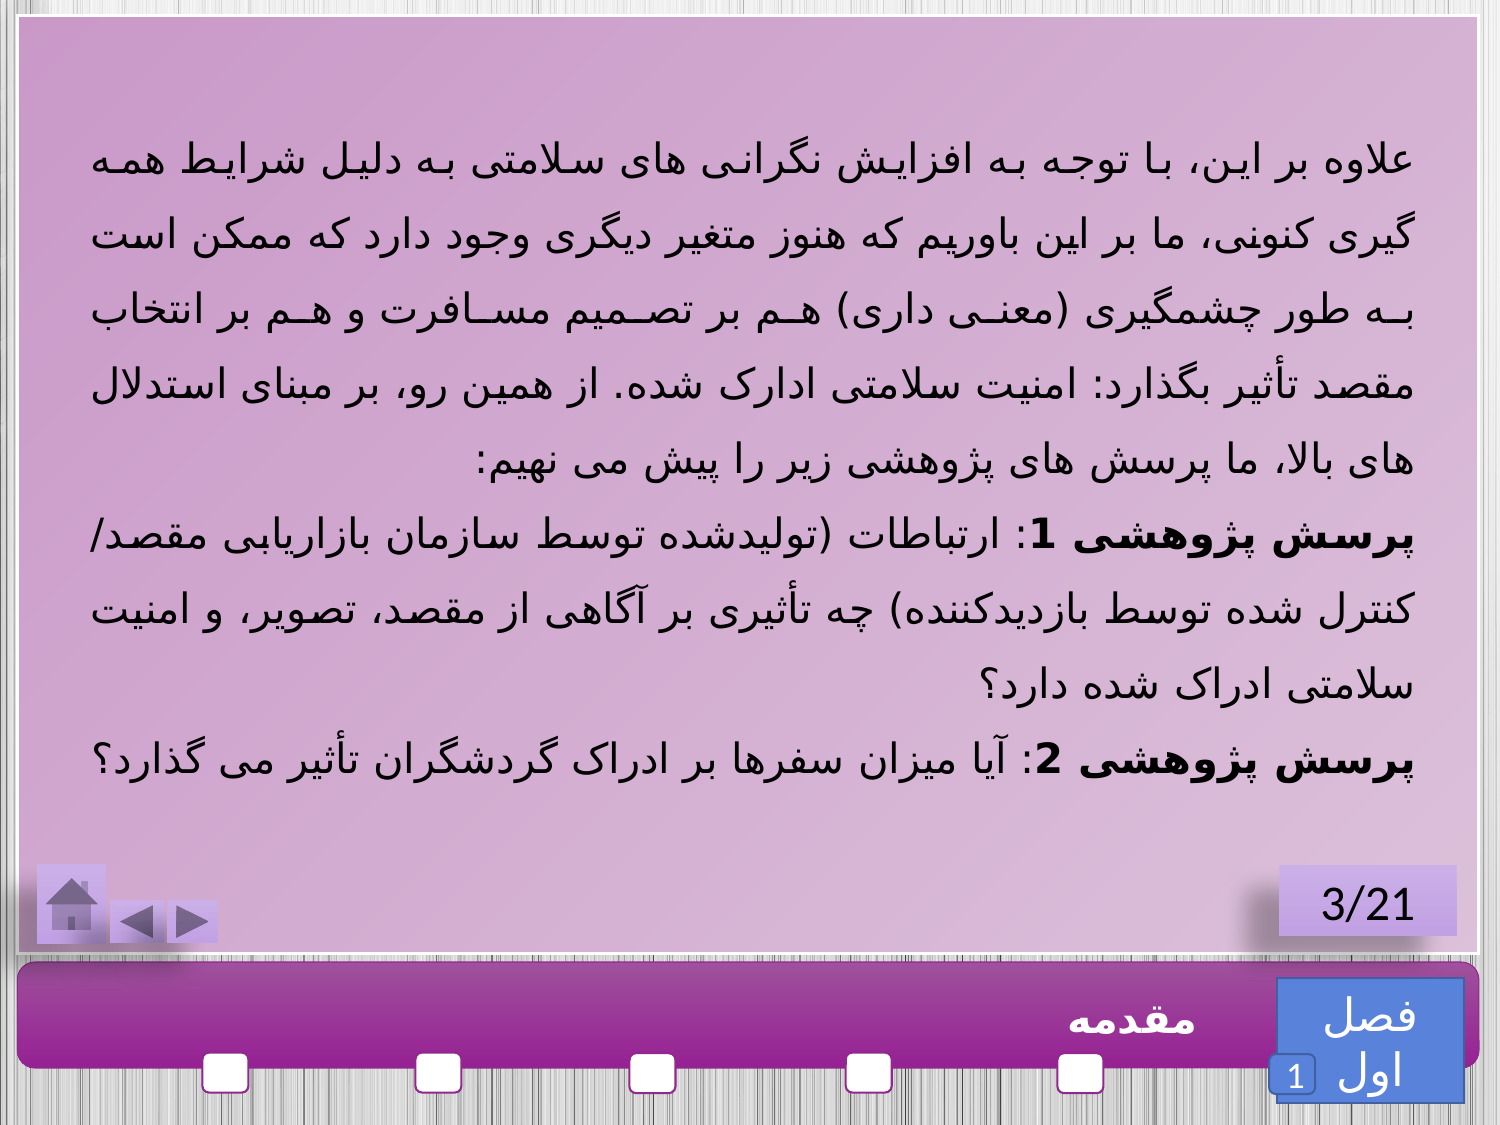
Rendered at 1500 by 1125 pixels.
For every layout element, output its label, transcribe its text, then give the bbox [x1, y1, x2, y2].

picture [0, 0, 1500, 1125]
text_box فصل اول [1276, 977, 1465, 1104]
text_box [628, 1052, 677, 1095]
text_box [109, 899, 165, 944]
text_box [37, 863, 107, 945]
text_box [167, 900, 218, 943]
text_box [16, 961, 1276, 1069]
text_box [16, 14, 1480, 955]
text_box [201, 1051, 250, 1094]
text_box 3/21 [1279, 864, 1457, 937]
text_box [1402, 961, 1480, 1068]
text_box [844, 1051, 893, 1094]
text_box مقدمه [78, 984, 1213, 1049]
text_box [414, 1051, 463, 1094]
text_box [1056, 1052, 1105, 1095]
text_box 1 [1268, 1052, 1317, 1096]
text_box علاوه بر این، با توجه به افزایش نگرانی های سلامتی به دلیل شرایط همه گیری کنونی، ما بر این باوریم که هنوز متغیر دیگری وجود دارد که ممکن است به طور چشمگیری (معنی داری) هم بر تصمیم مسافرت و هم بر انتخاب مقصد تأثیر بگذارد: امنیت سلامتی ادارک شده. از همین رو، بر مبنای استدلال های بالا، ما پرسش های پژوهشی زیر را پیش می نهیم: پرسش پژوهشی 1: ارتباطات (تولیدشده توسط سازمان بازاریابی مقصد/ کنترل شده توسط بازدیدکننده) چه تأثیری بر آگاهی از مقصد، تصویر، و امنیت سلامتی ادراک شده دارد؟ پرسش پژوهشی 2: آیا میزان سفرها بر ادراک گردشگران تأثیر می گذارد؟ [75, 49, 1431, 841]
